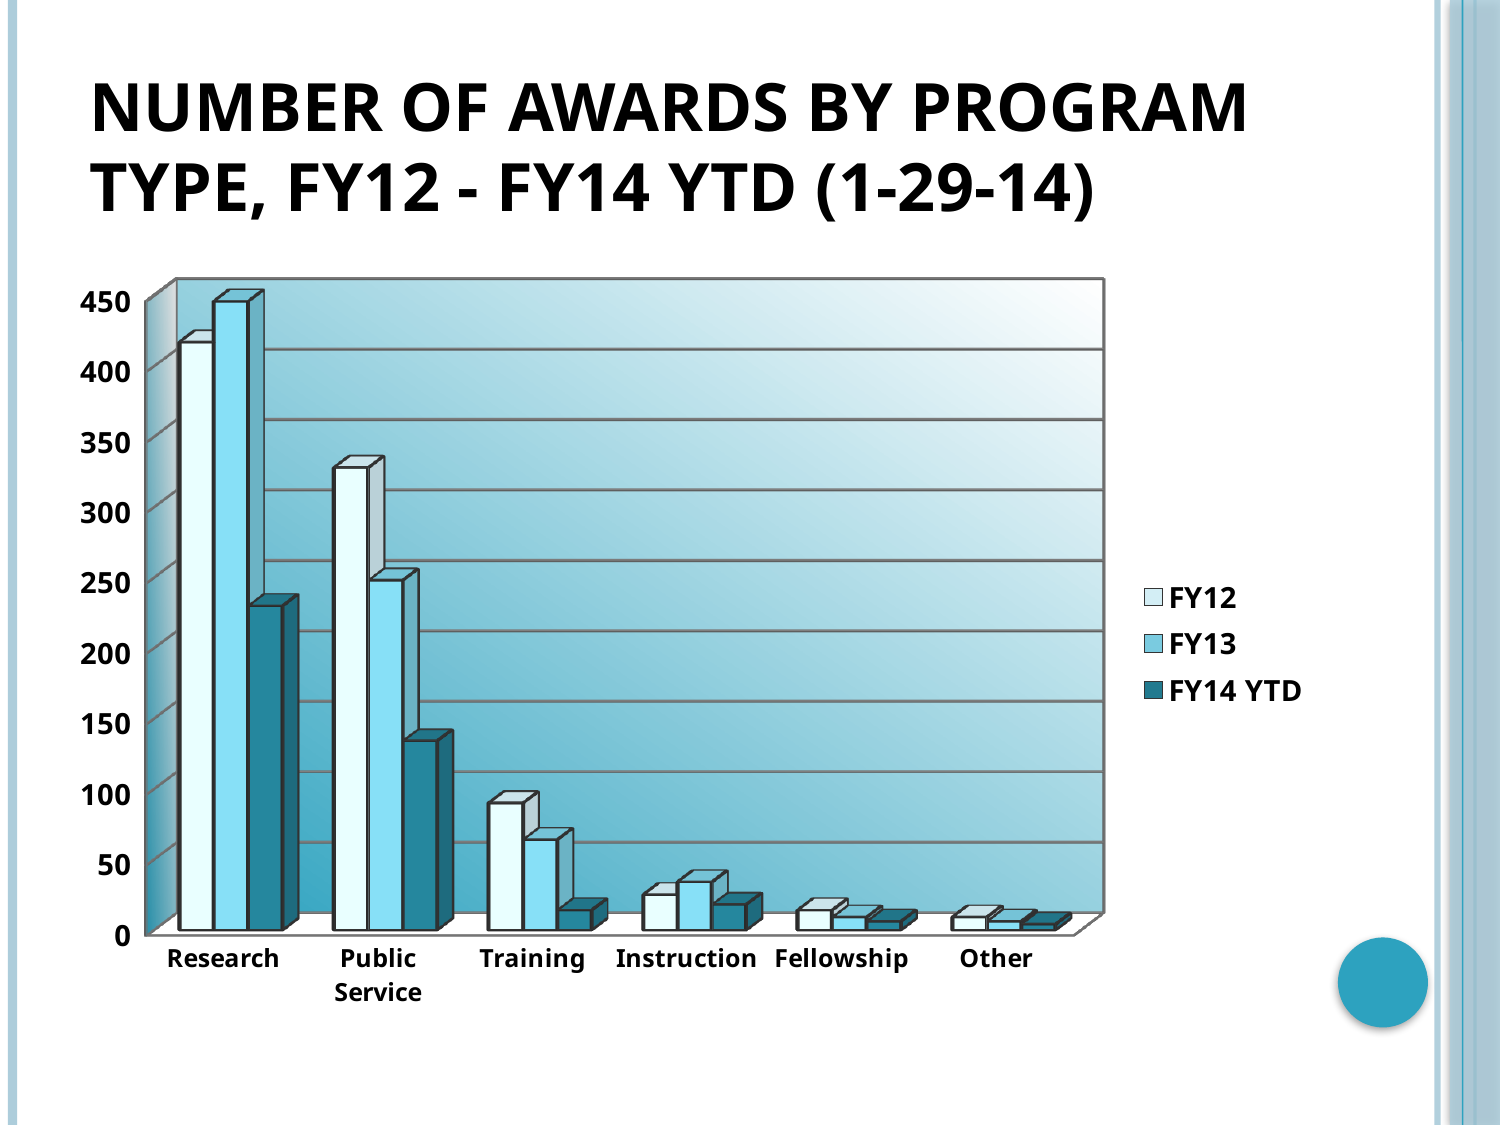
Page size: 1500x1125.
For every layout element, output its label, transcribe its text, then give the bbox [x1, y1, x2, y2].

chart [49, 261, 1326, 1026]
title Number of Awards by Program Type, FY12 - FY14 YTD (1-29-14) [75, 45, 1300, 233]
